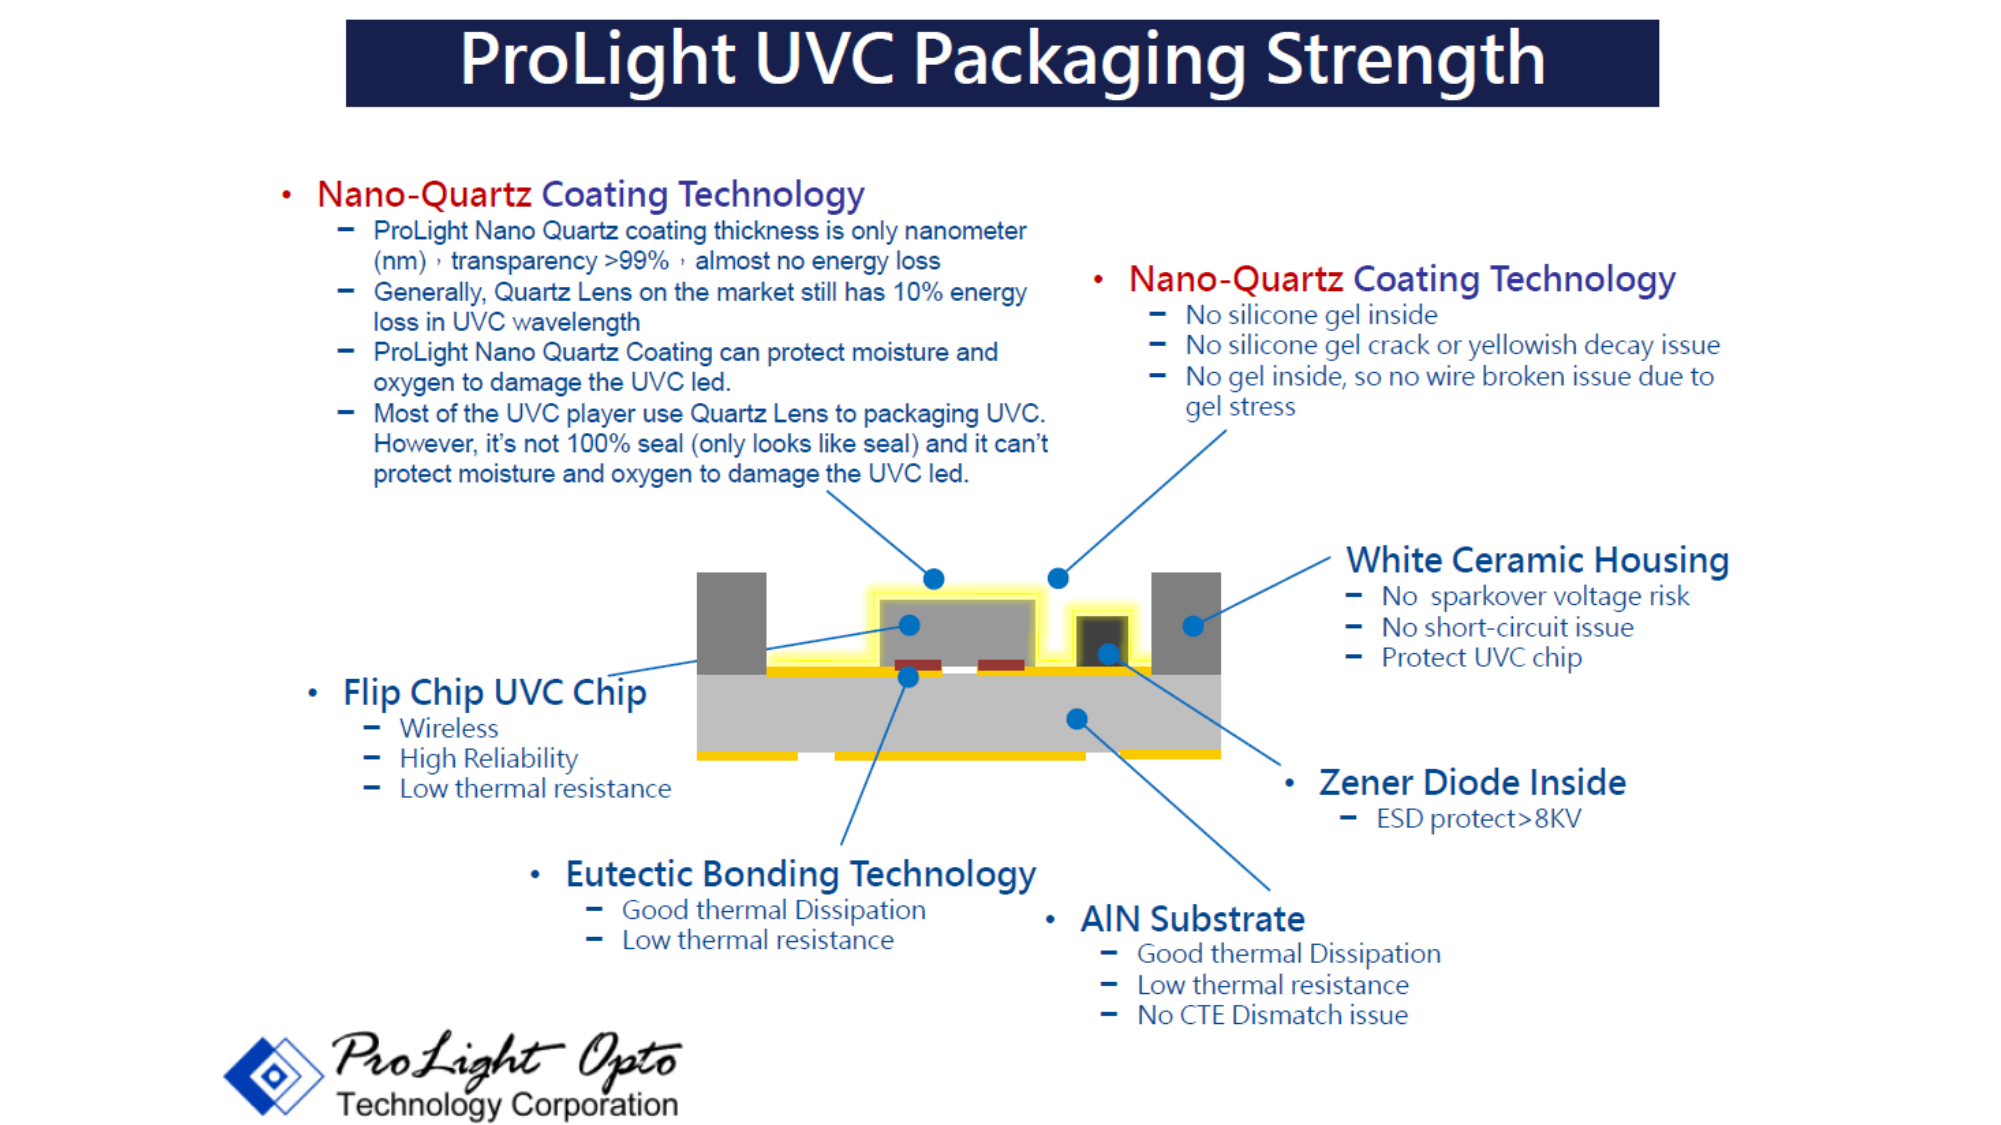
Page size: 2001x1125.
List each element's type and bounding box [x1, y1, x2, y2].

picture [222, 0, 1740, 1124]
